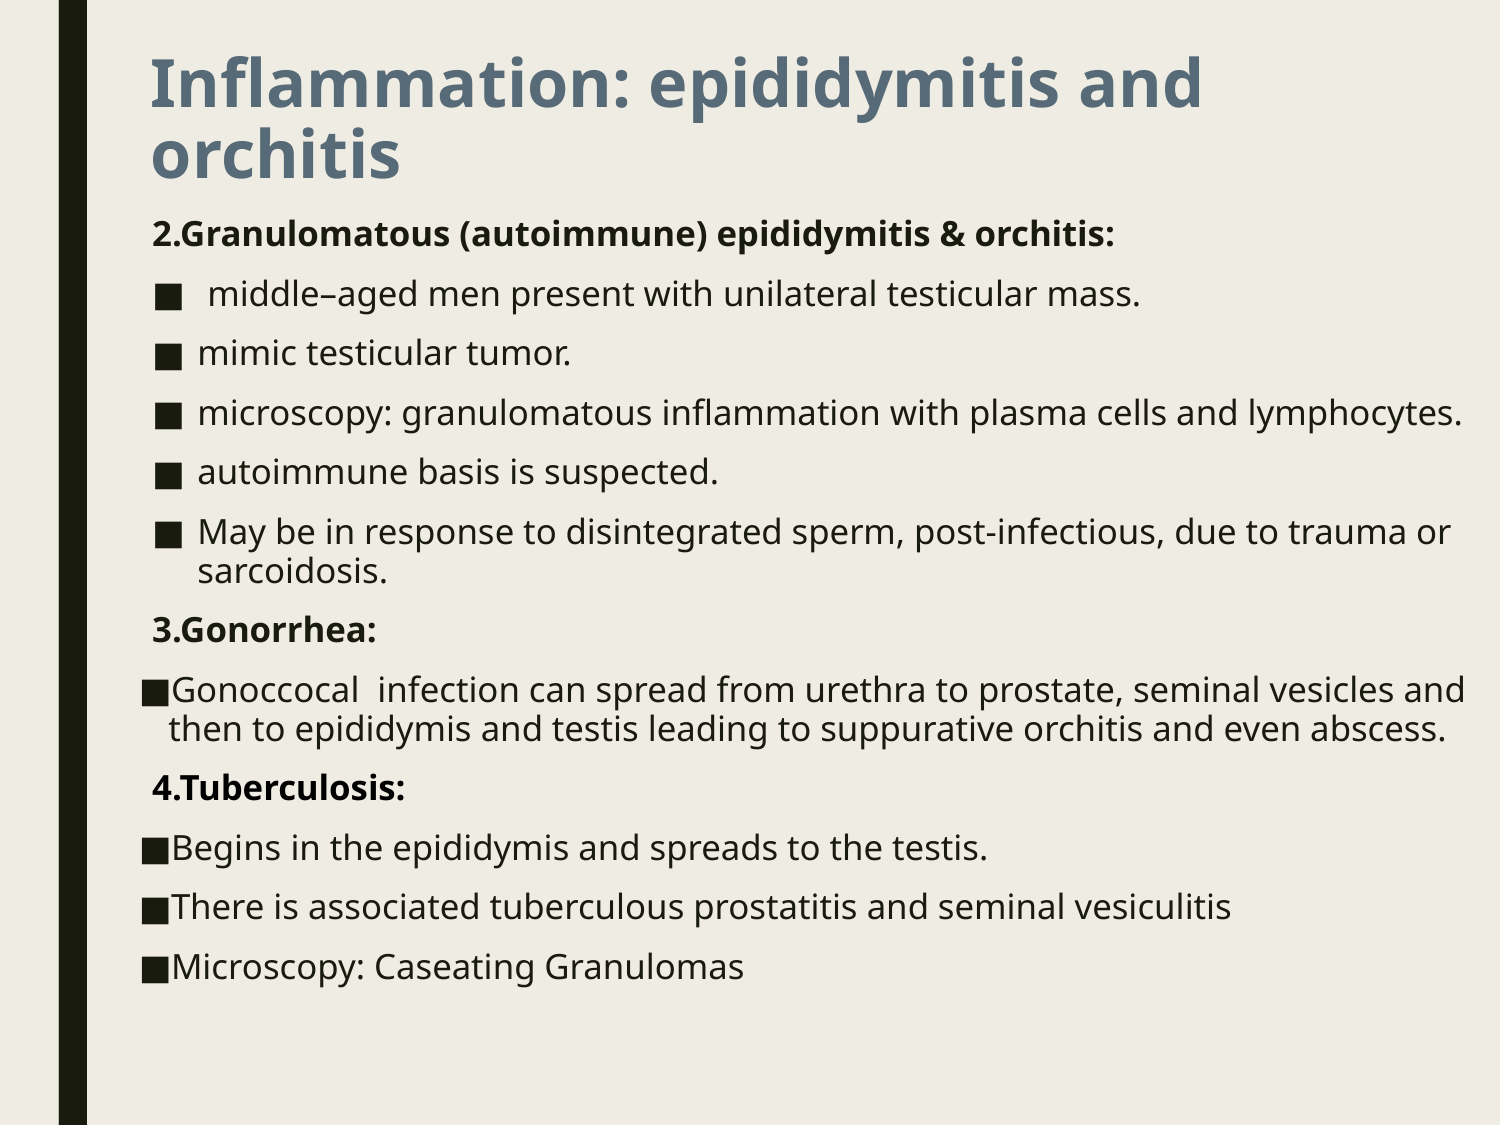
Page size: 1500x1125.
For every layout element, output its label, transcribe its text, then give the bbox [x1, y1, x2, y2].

title Inflammation: epididymitis and orchitis [135, 42, 1471, 208]
list 2.Granulomatous (autoimmune) epididymitis & orchitis: middle–aged men present with unilateral testicular mass. mimic testicular tumor. microscopy: granulomatous inflammation with plasma cells and lymphocytes. autoimmune basis is suspected. May be in response to disintegrated sperm, post-infectious, due to trauma or sarcoidosis. 3.Gonorrhea: Gonoccocal infection can spread from urethra to prostate, seminal vesicles and then to epididymis and testis leading to suppurative orchitis and even abscess. 4.Tuberculosis: Begins in the epididymis and spreads to the testis. There is associated tuberculous prostatitis and seminal vesiculitis Microscopy: Caseating Granulomas [123, 208, 1500, 1071]
